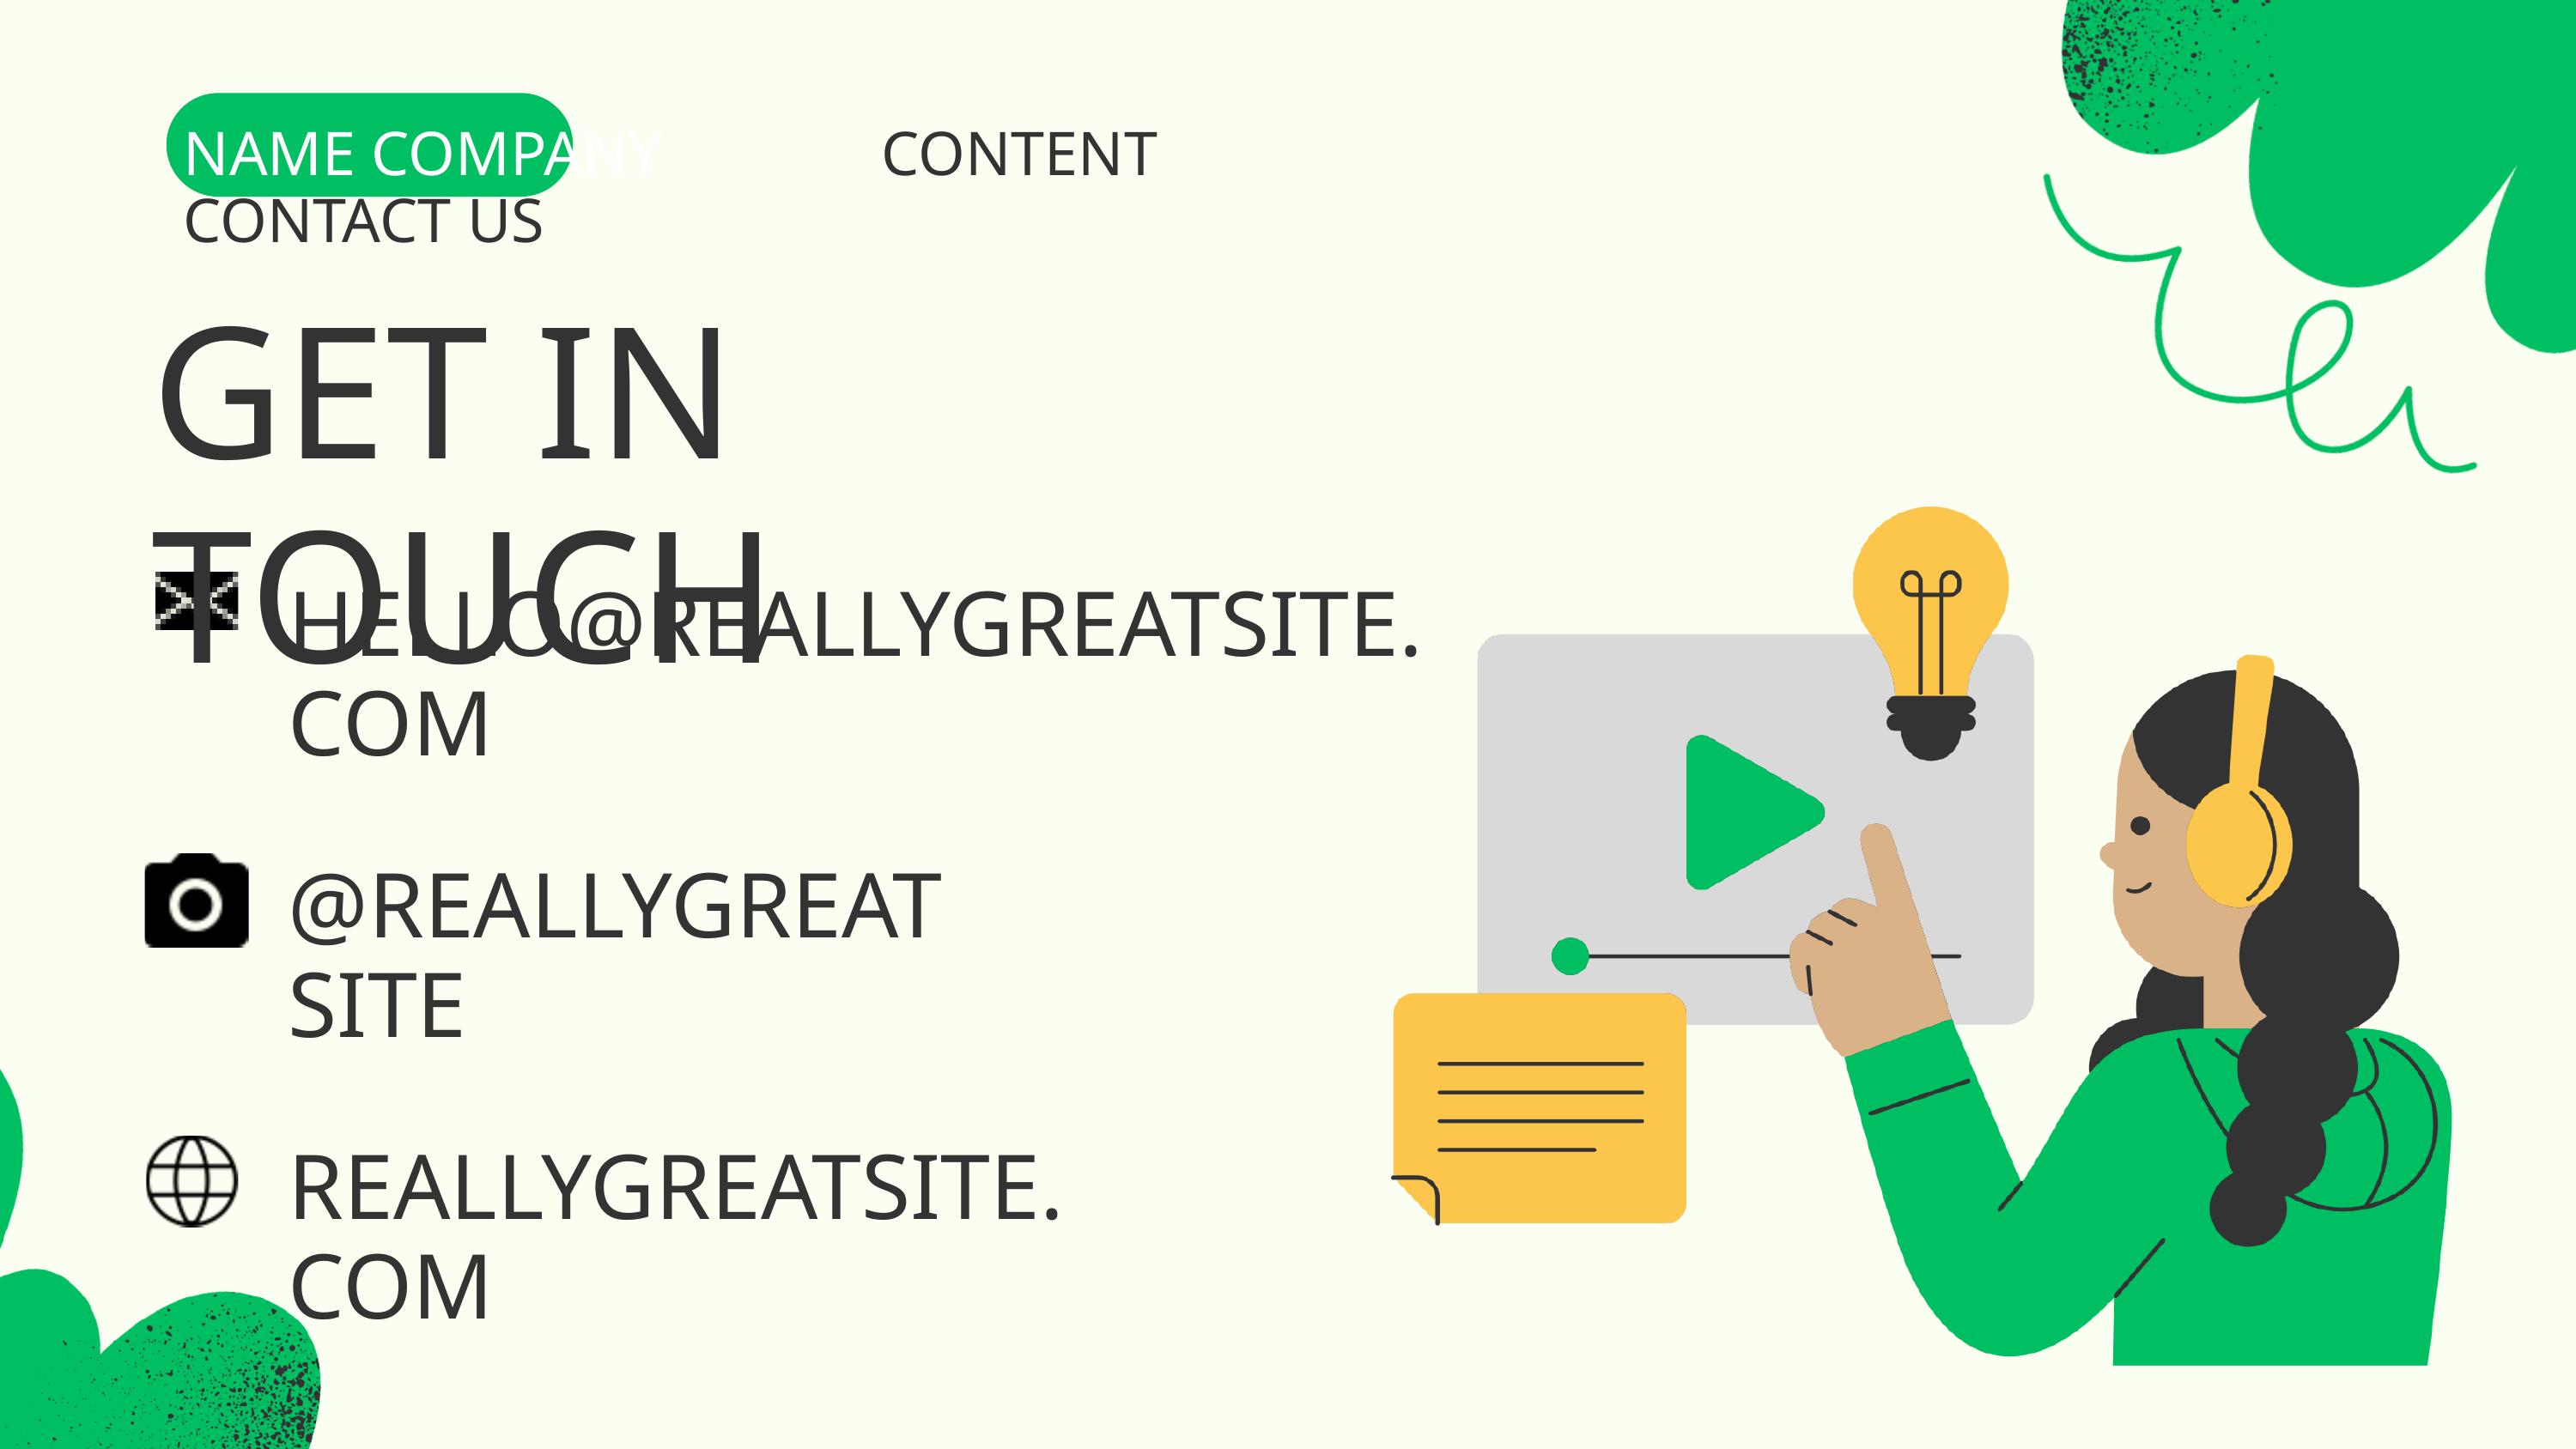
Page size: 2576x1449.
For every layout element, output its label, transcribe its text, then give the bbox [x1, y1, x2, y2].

text_box GET IN TOUCH [151, 295, 1115, 704]
text_box REALLYGREATSITE.COM [378, 1139, 1115, 1339]
text_box @REALLYGREATSITE [375, 858, 978, 1058]
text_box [166, 67, 1533, 197]
picture [0, 857, 374, 1449]
text_box HELLO@REALLYGREATSITE.COM [288, 576, 1386, 776]
picture [1391, 0, 2576, 1404]
